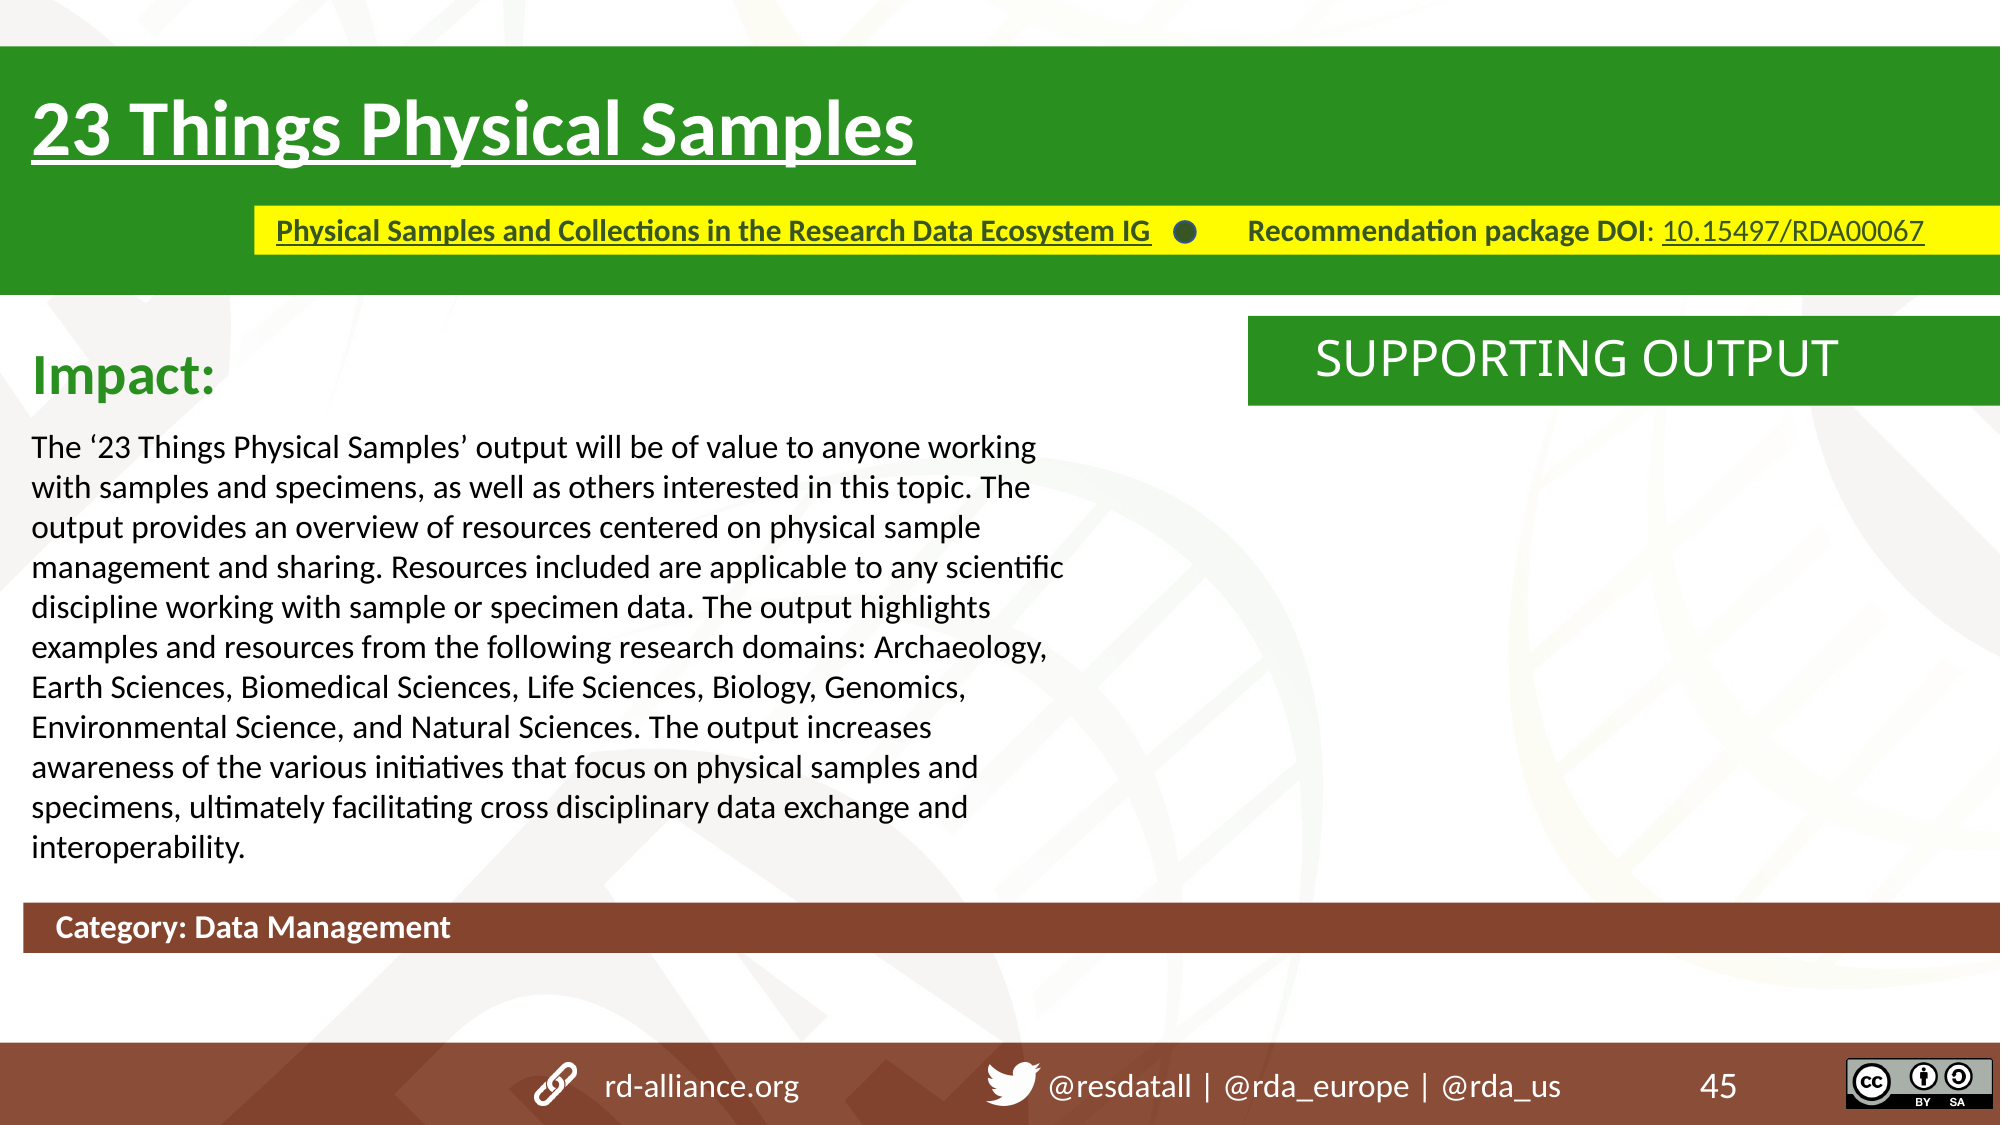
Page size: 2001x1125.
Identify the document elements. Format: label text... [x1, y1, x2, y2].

text_box [1173, 220, 1197, 244]
text_box [1940, 205, 2000, 256]
text_box [22, 902, 41, 954]
slide_number 45 [1684, 1054, 1800, 1125]
text_box [1483, 902, 2000, 954]
picture [534, 1062, 538, 1106]
text_box Impact: [18, 336, 232, 415]
text_box 23 Things Physical Samples [16, 68, 1947, 179]
text_box Recommendation package DOI: 10.15497/RDA00067 [1233, 202, 1940, 256]
text_box The ‘23 Things Physical Samples’ output will be of value to anyone working with samples and specimens, as well as others interested in this topic. The output provides an overview of resources centered on physical sample management and sharing. Resources included are applicable to any scientific discipline working with sample or specimen data. The output highlights examples and resources from the following research domains: Archaeology, Earth Sciences, Biomedical Sciences, Life Sciences, Biology, Genomics, Environmental Science, and Natural Sciences. The output increases awareness of the various initiatives that focus on physical samples and specimens, ultimately facilitating cross disciplinary data exchange and interoperability. [16, 418, 1088, 873]
picture [1846, 1058, 1993, 1109]
text_box Physical Samples and Collections in the Research Data Ecosystem IG [261, 203, 1233, 256]
text_box SUPPORTING OUTPUT [1247, 314, 2000, 407]
text_box [0, 45, 2000, 296]
footer rd-alliance.org @resdatall | @rda_europe | @rda_us [538, 1054, 1629, 1114]
text_box [253, 205, 261, 256]
text_box Category: Data Management [41, 897, 1483, 1032]
